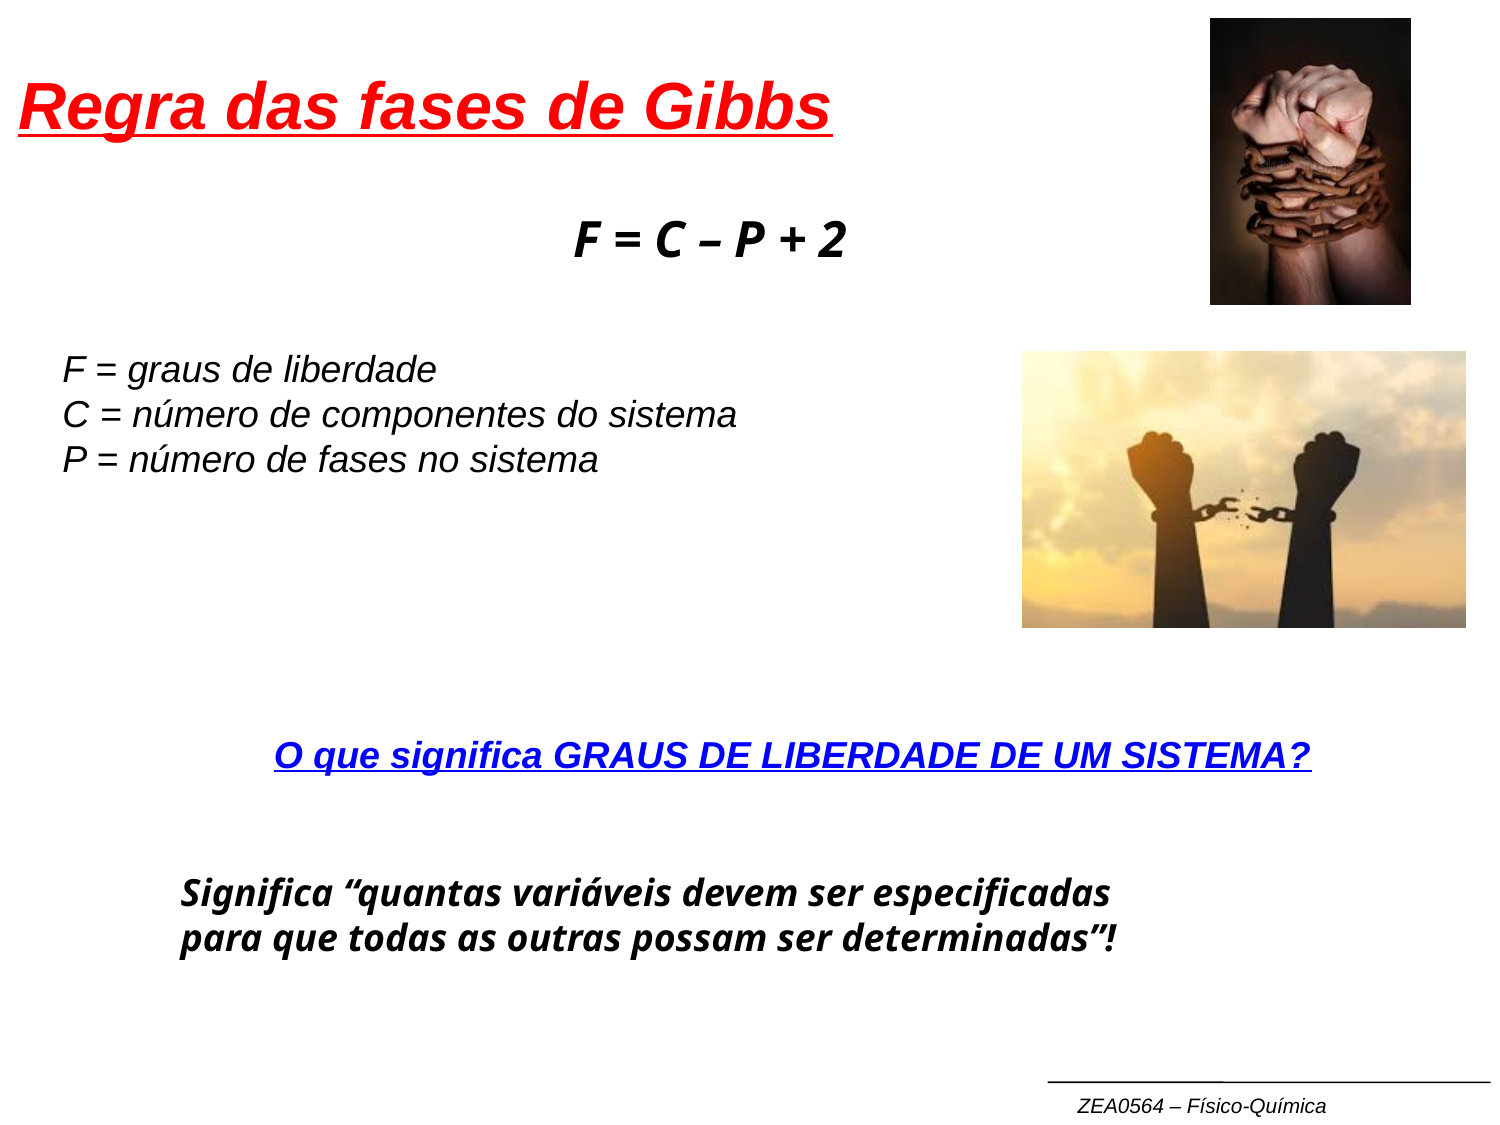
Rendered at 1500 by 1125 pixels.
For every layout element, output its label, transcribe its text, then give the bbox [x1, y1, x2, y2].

text_box F = C – P + 2 [558, 199, 876, 275]
text_box F = graus de liberdade C = número de componentes do sistema P = número de fases no sistema [47, 337, 753, 488]
text_box Significa “quantas variáveis devem ser especificadas para que todas as outras possam ser determinadas”! [165, 861, 1132, 967]
text_box Regra das fases de Gibbs [3, 56, 849, 151]
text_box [1022, 18, 1466, 628]
text_box O que significa GRAUS DE LIBERDADE DE UM SISTEMA? [258, 723, 1327, 784]
